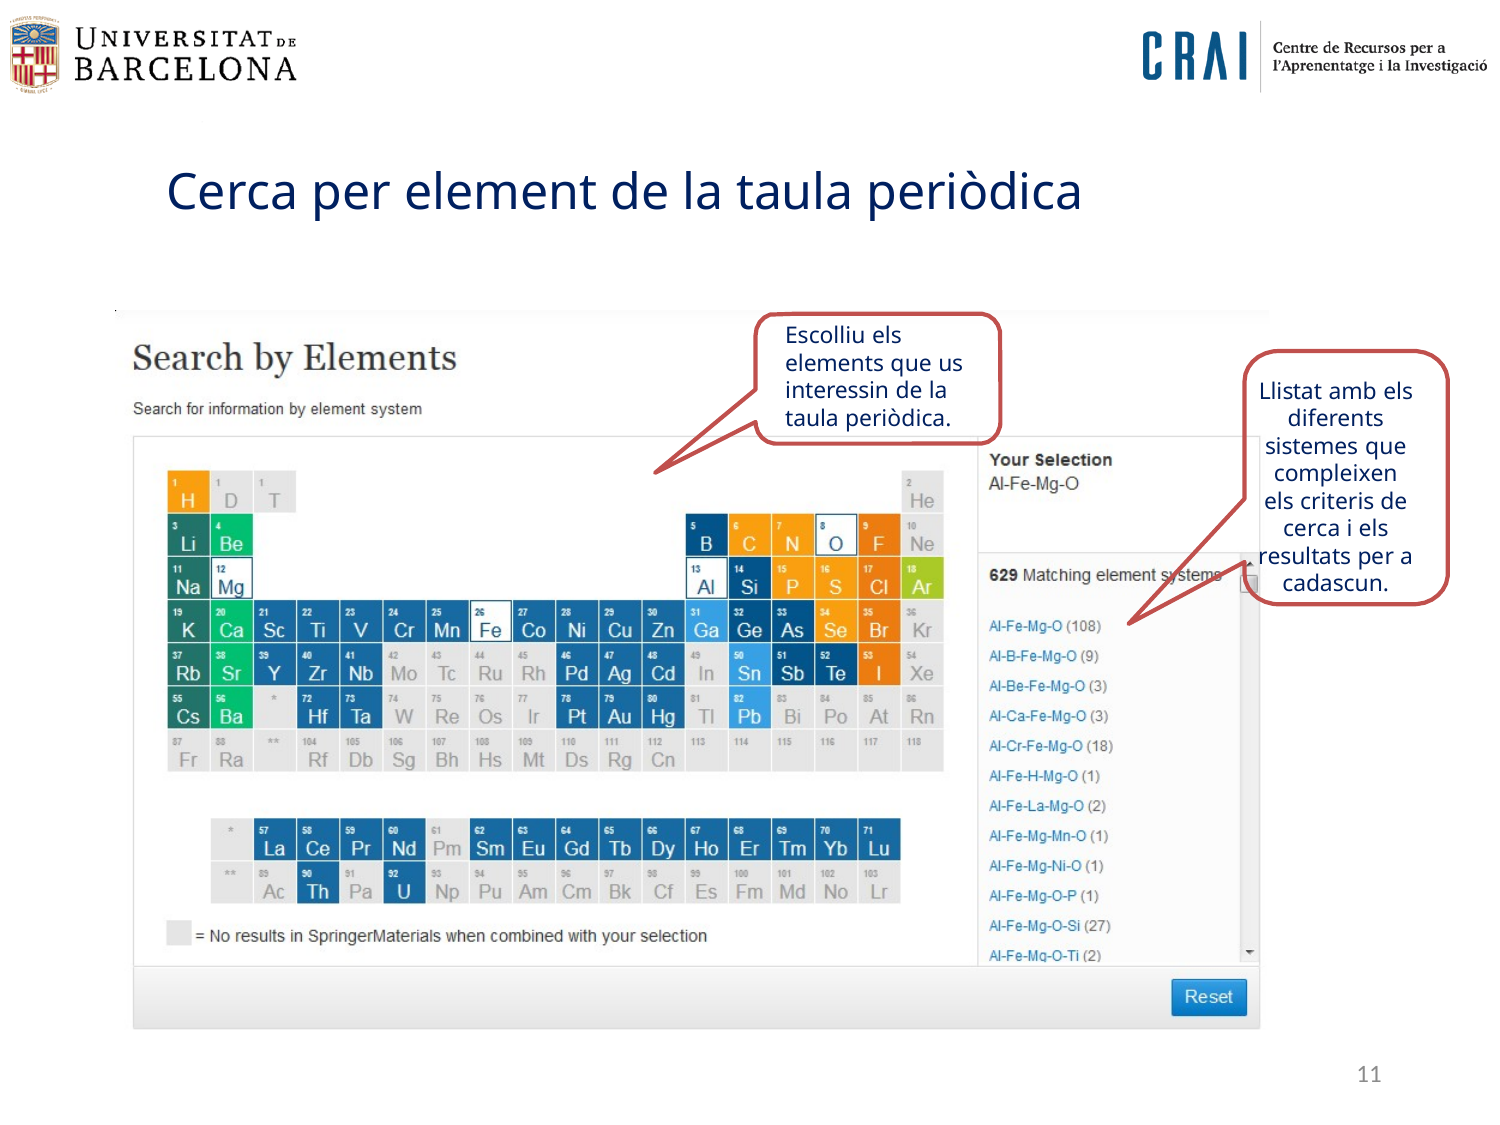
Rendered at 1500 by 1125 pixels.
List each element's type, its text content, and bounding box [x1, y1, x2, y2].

text_box Escolliu els elements que us interessin de la taula periòdica. [783, 320, 1001, 431]
picture [8, 14, 1490, 219]
text_box [1128, 351, 1448, 624]
text_box Cerca per element de la taula periòdica [164, 159, 1402, 220]
slide_number 11 [1059, 1042, 1397, 1103]
text_box [115, 310, 1270, 1040]
text_box Llistat amb els diferents sistemes que compleixen els criteris de cerca i els resultats per a cadascun. [1254, 376, 1417, 597]
text_box [655, 313, 999, 473]
